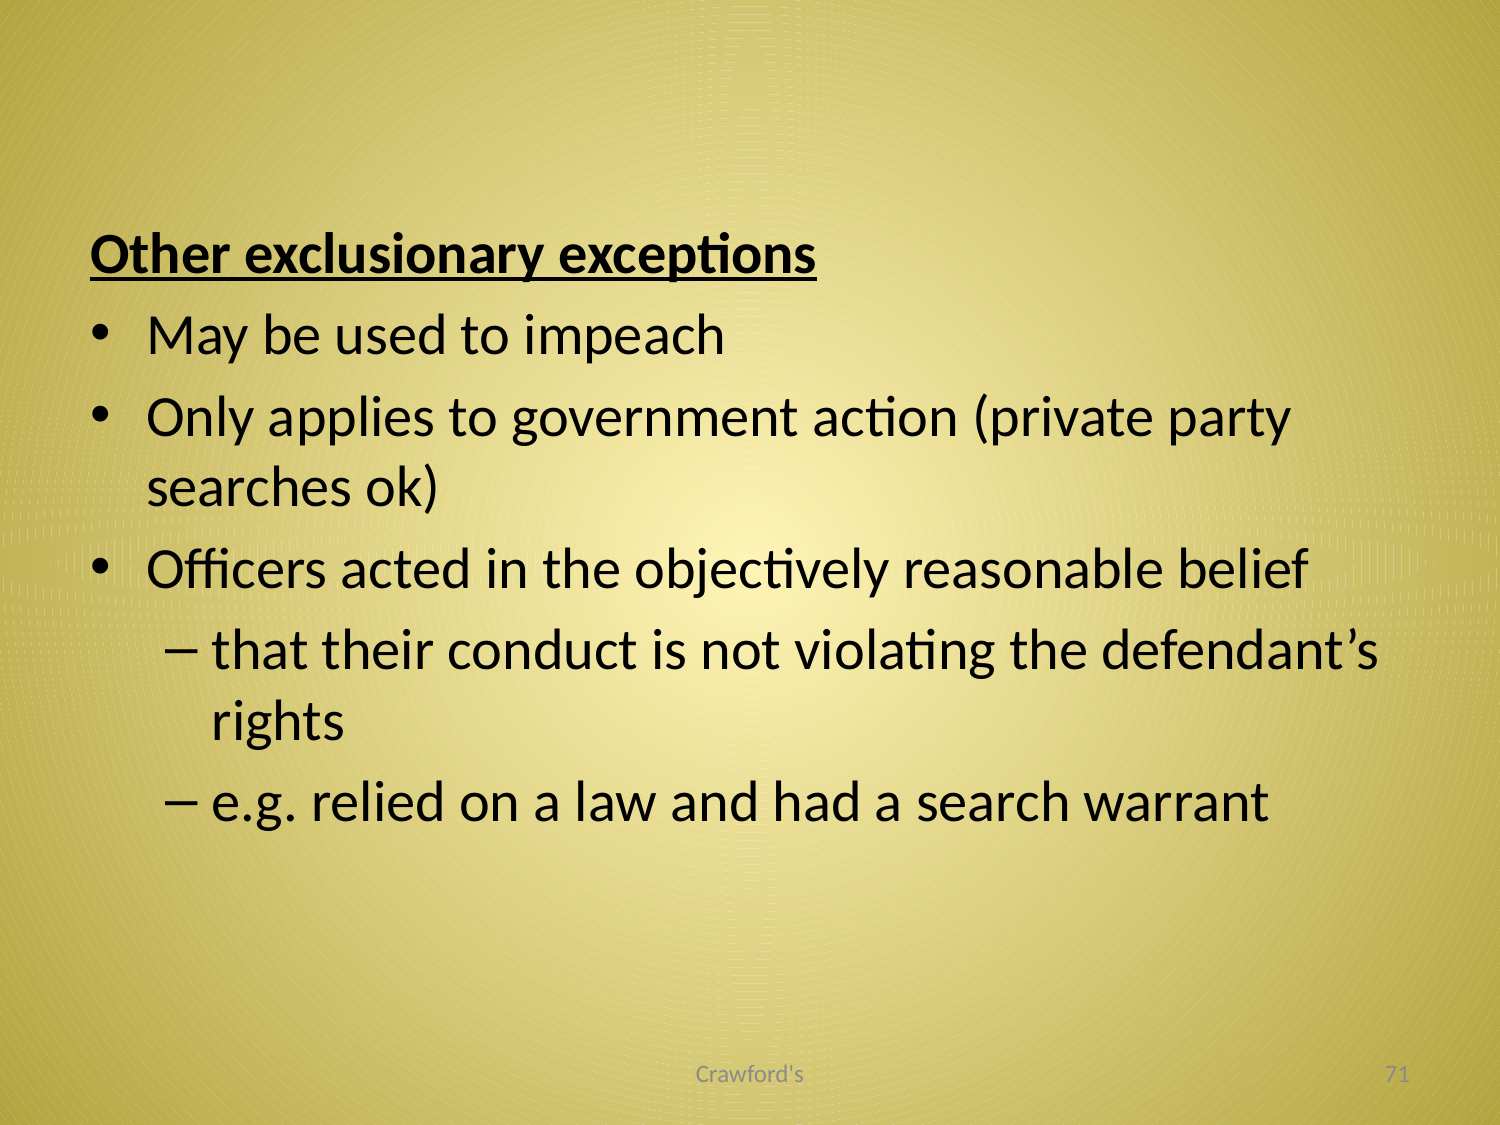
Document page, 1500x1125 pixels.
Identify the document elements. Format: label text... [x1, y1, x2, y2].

list Other exclusionary exceptions May be used to impeach Only applies to government action (private party searches ok) Officers acted in the objectively reasonable belief that their conduct is not violating the defendant’s rights e.g. relied on a law and had a search warrant [75, 125, 1425, 1005]
slide_number 71 [1074, 1042, 1425, 1103]
footer Crawford's [512, 1042, 988, 1103]
